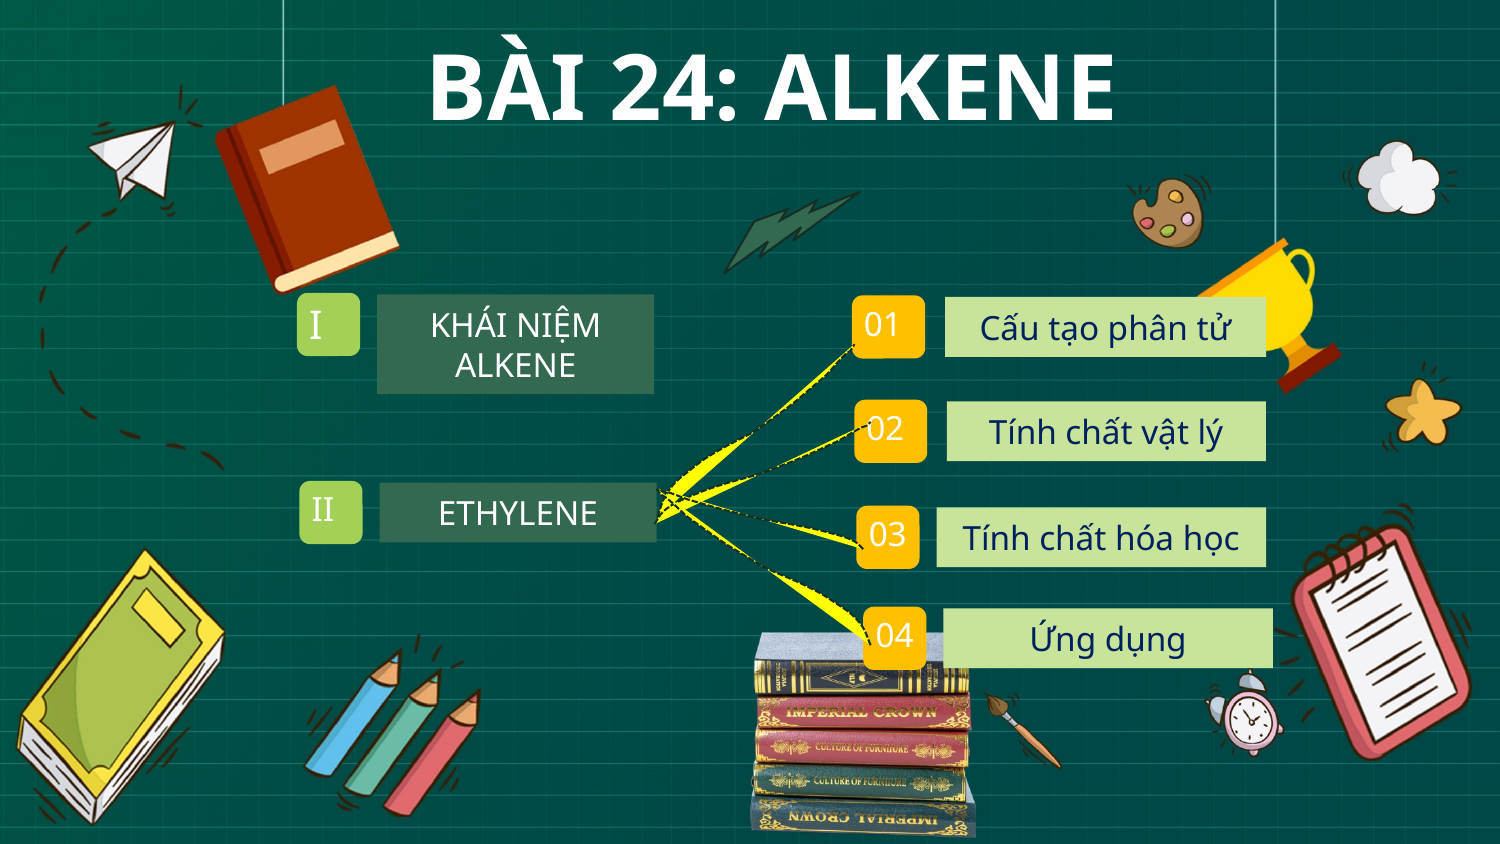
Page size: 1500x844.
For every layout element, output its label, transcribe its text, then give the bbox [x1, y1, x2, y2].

text_box [657, 504, 680, 523]
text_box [854, 505, 1267, 569]
text_box [657, 498, 670, 516]
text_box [851, 399, 1266, 463]
text_box [657, 488, 860, 638]
text_box [723, 190, 861, 275]
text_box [294, 292, 655, 396]
text_box BÀI 24: ALKENE [371, 21, 1172, 147]
text_box [677, 498, 699, 510]
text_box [860, 606, 1273, 670]
text_box [667, 348, 849, 495]
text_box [296, 480, 657, 545]
text_box [665, 493, 680, 501]
picture [0, 0, 1500, 844]
text_box [687, 431, 851, 501]
text_box [658, 487, 854, 547]
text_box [849, 295, 1266, 359]
